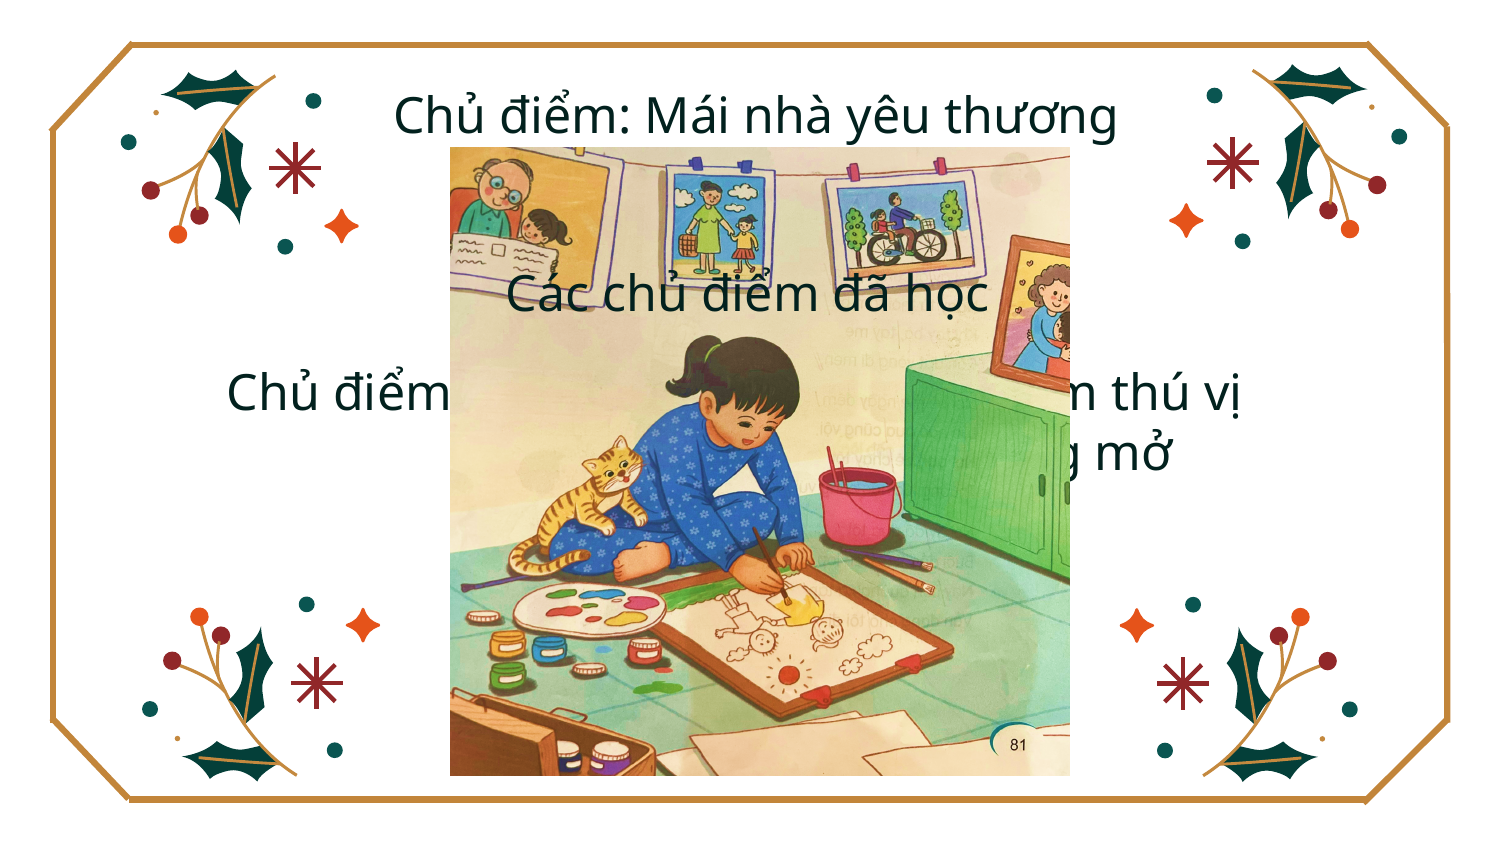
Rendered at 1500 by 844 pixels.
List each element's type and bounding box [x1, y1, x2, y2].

text_box [50, 42, 1448, 804]
